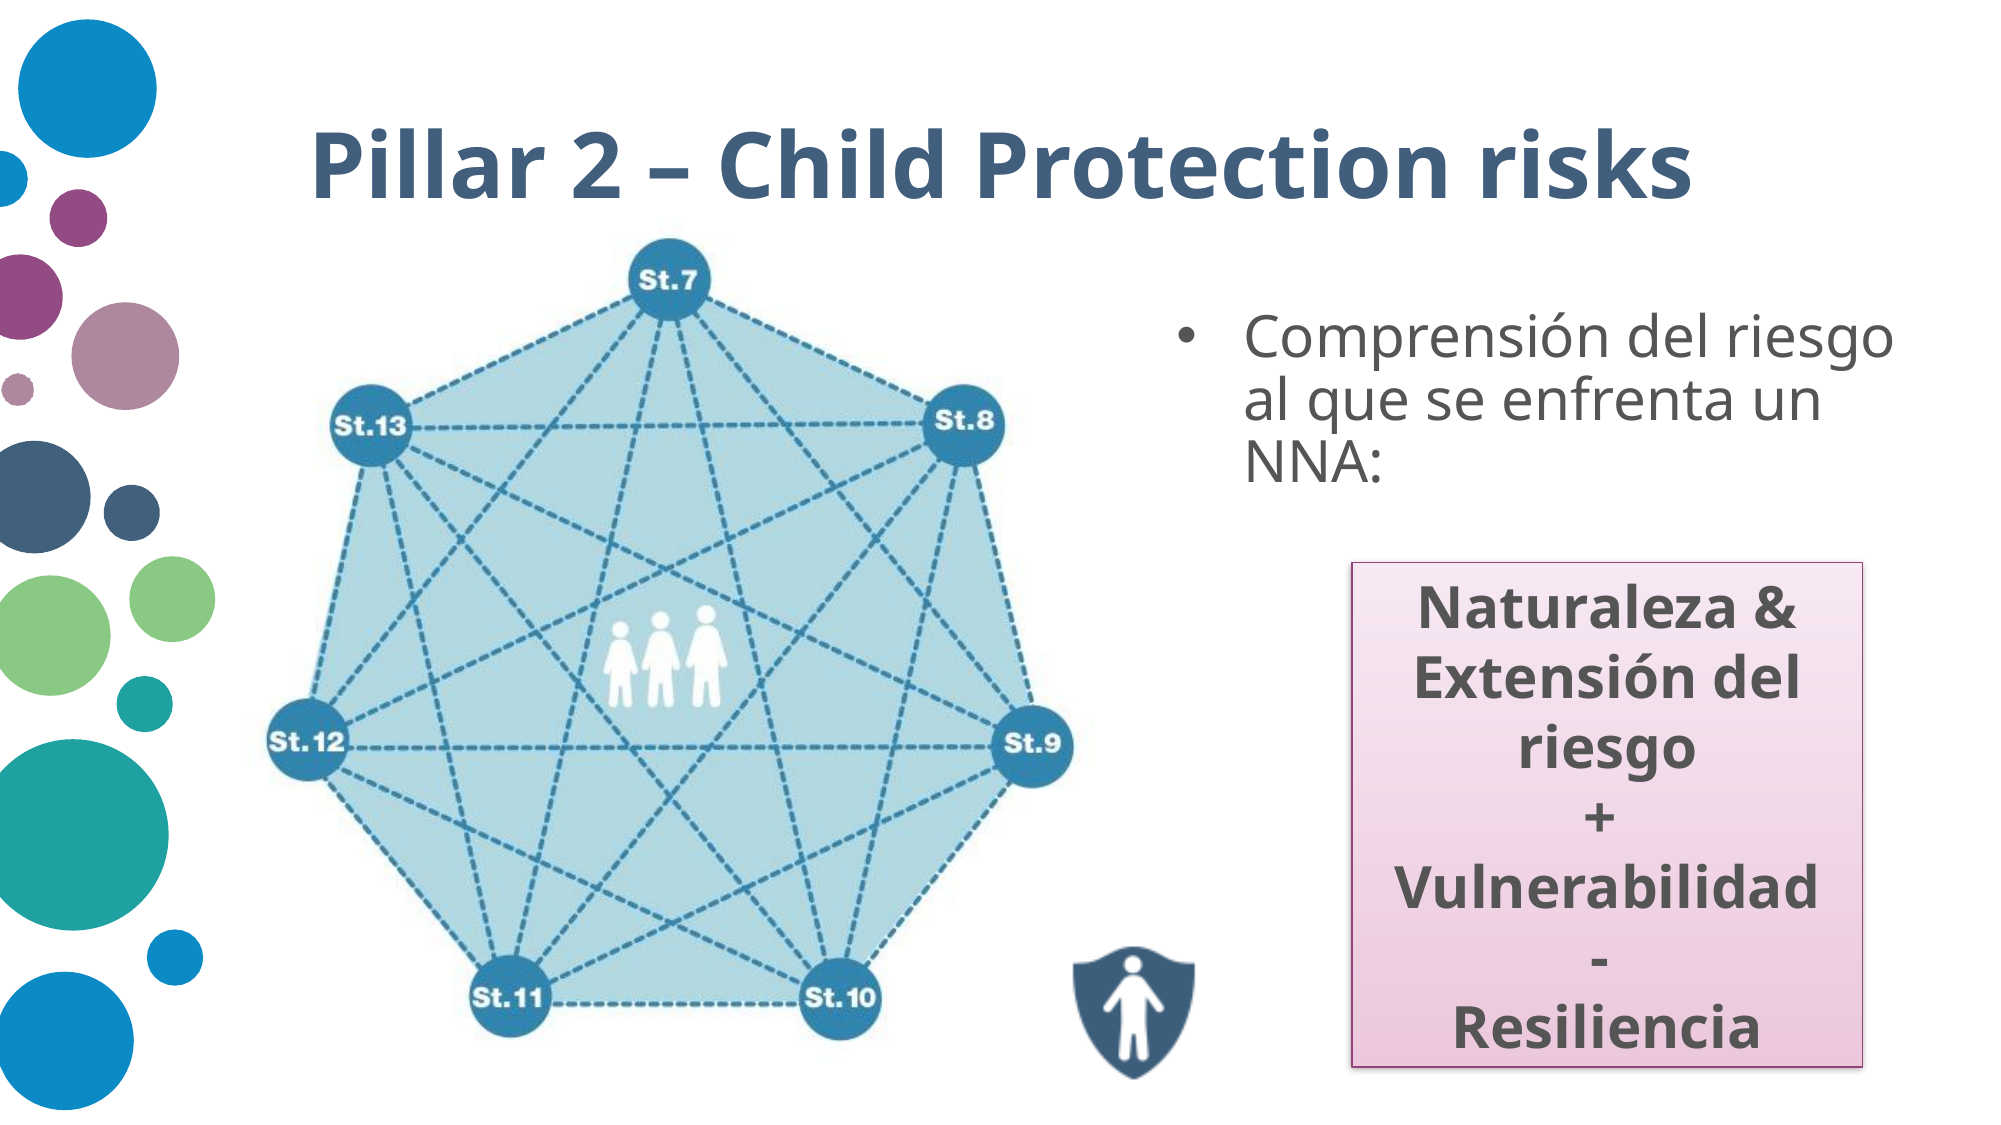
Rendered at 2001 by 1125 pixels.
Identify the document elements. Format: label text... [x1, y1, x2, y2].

picture [247, 216, 1217, 1095]
text_box Naturaleza & Extensión del riesgo + Vulnerabilidad - Resiliencia [1351, 562, 1863, 1068]
title Pillar 2 – Child Protection risks [293, 59, 1863, 278]
picture [1, 373, 34, 406]
list Comprensión del riesgo al que se enfrenta un NNA: [1153, 299, 1929, 1014]
